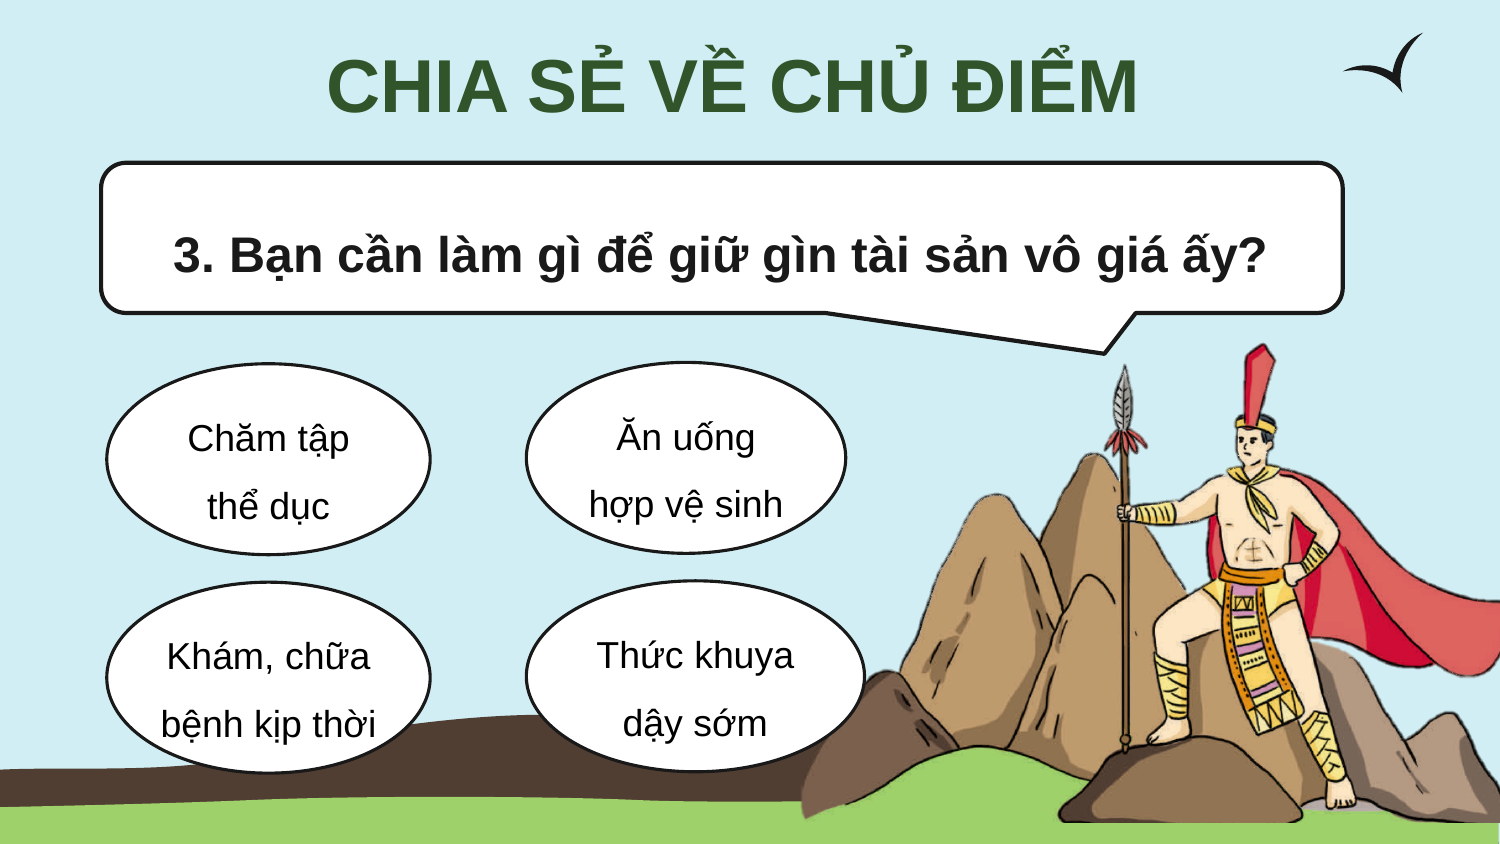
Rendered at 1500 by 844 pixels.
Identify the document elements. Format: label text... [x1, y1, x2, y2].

text_box Thức khuya dậy sớm [526, 580, 779, 713]
picture [784, 324, 1500, 823]
text_box 3. Bạn cần làm gì để giữ gìn tài sản vô giá ấy? [99, 160, 1345, 323]
text_box [1342, 32, 1424, 93]
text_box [0, 714, 1499, 844]
text_box Chăm tập thể dục [106, 363, 431, 555]
text_box Khám, chữa bệnh kịp thời [106, 582, 431, 713]
text_box Ăn uống hợp vệ sinh [526, 362, 779, 554]
text_box CHIA SẺ VỀ CHỦ ĐIỂM [193, 32, 1274, 164]
